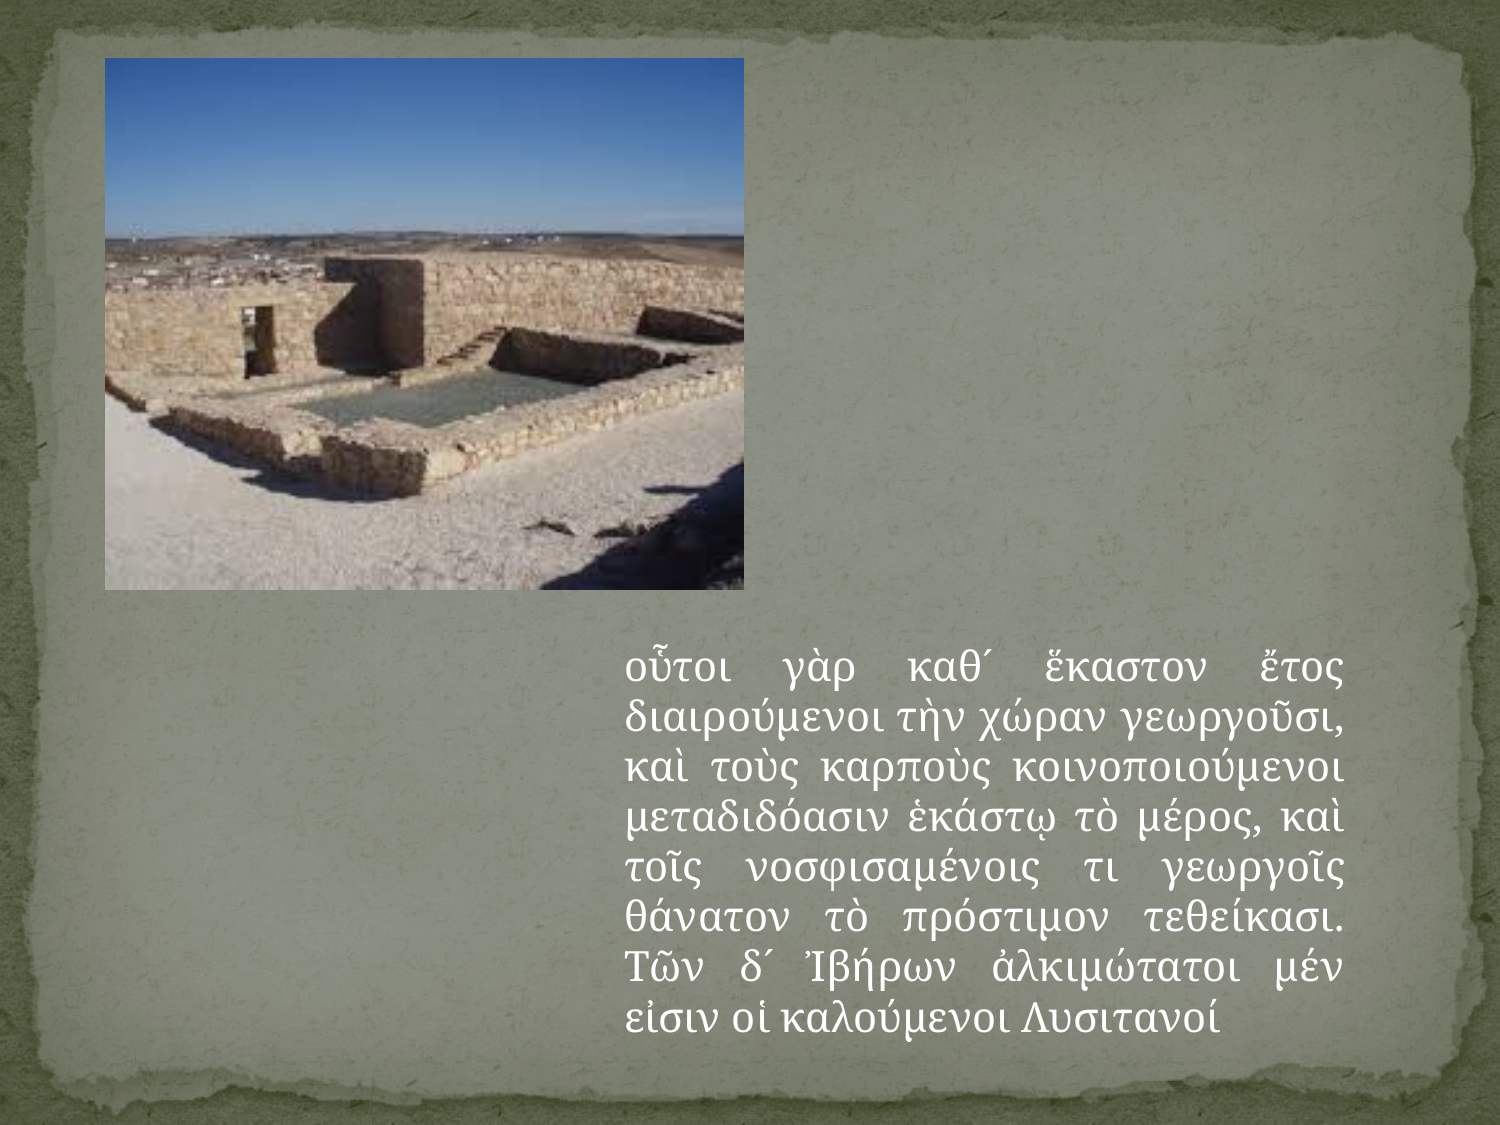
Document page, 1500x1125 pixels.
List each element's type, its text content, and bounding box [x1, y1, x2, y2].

picture [105, 58, 744, 590]
text_box οὗτοι γὰρ καθ´ ἕκαστον ἔτος διαιρούμενοι τὴν χώραν γεωργοῦσι, καὶ τοὺς καρποὺς κοινοποιούμενοι μεταδιδόασιν ἑκάστῳ τὸ μέρος, καὶ τοῖς νοσφισαμένοις τι γεωργοῖς θάνατον τὸ πρόστιμον τεθείκασι. Τῶν δ´ Ἰβήρων ἀλκιμώτατοι μέν εἰσιν οἱ καλούμενοι Λυσιτανοί [609, 632, 1360, 1048]
